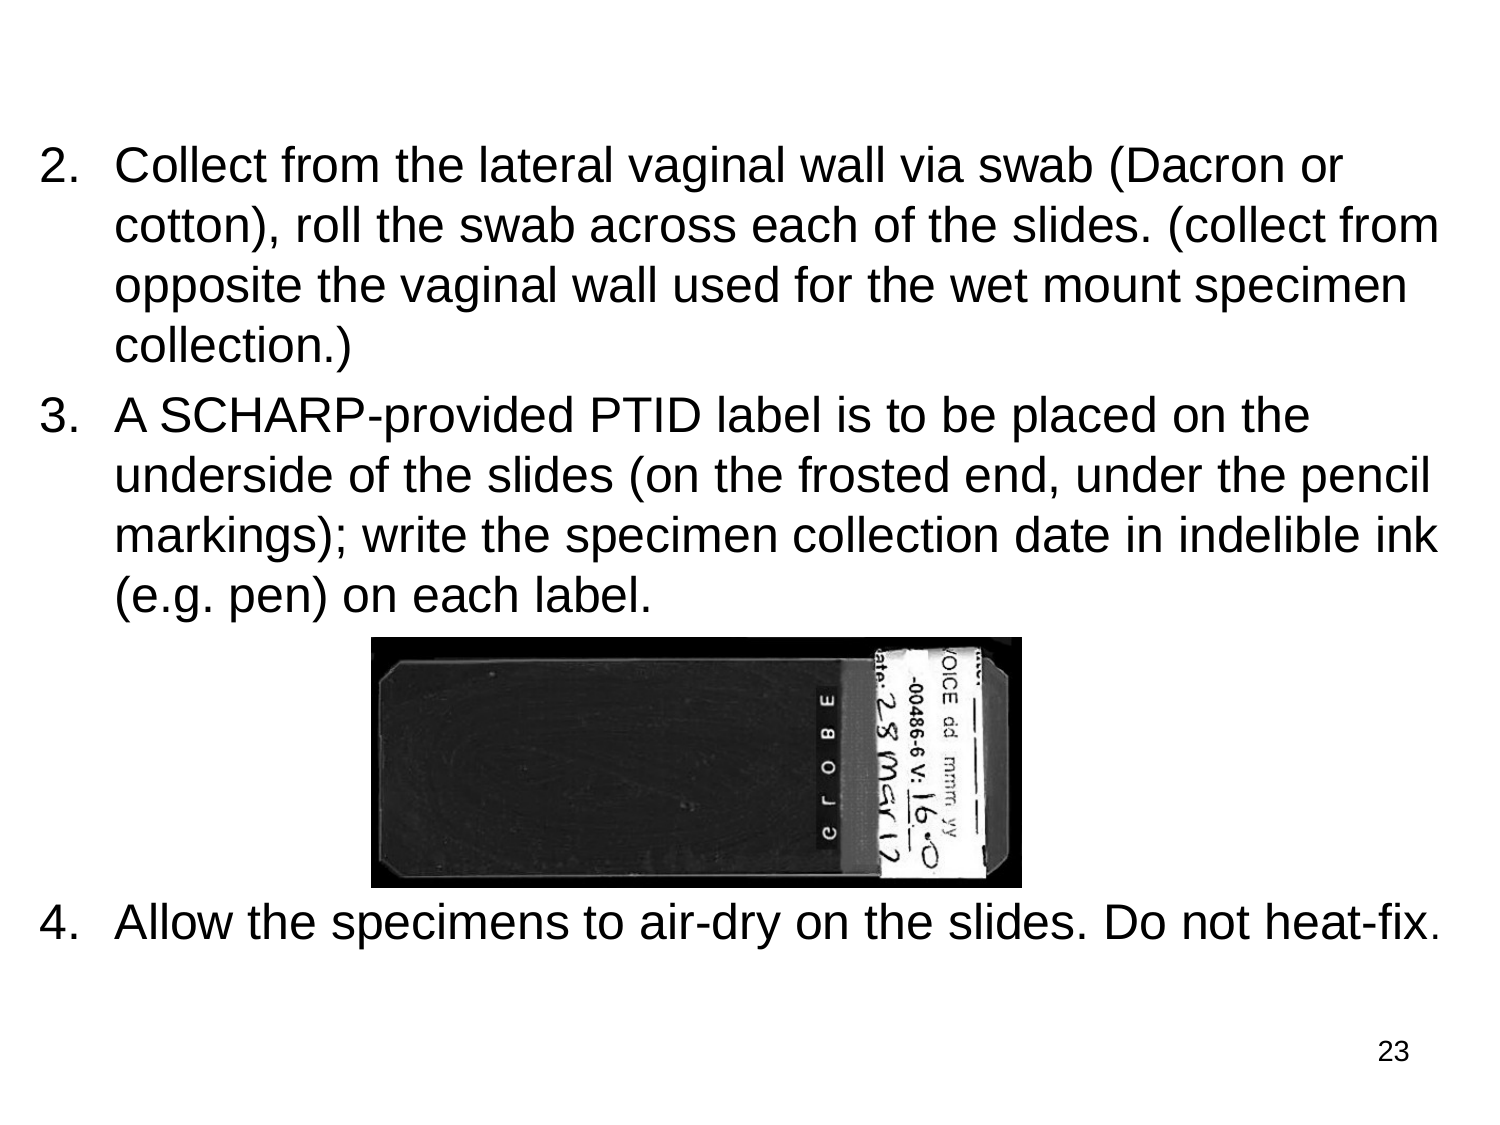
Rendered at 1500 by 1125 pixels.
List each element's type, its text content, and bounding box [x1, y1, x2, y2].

slide_number 23 [1074, 1024, 1426, 1103]
list Collect from the lateral vaginal wall via swab (Dacron or cotton), roll the swab across each of the slides. (collect from opposite the vaginal wall used for the wet mount specimen collection.) A SCHARP-provided PTID label is to be placed on the underside of the slides (on the frosted end, under the pencil markings); write the specimen collection date in indelible ink (e.g. pen) on each label. Allow the specimens to air-dry on the slides. Do not heat-fix. [24, 125, 1499, 1100]
picture [371, 637, 1022, 888]
